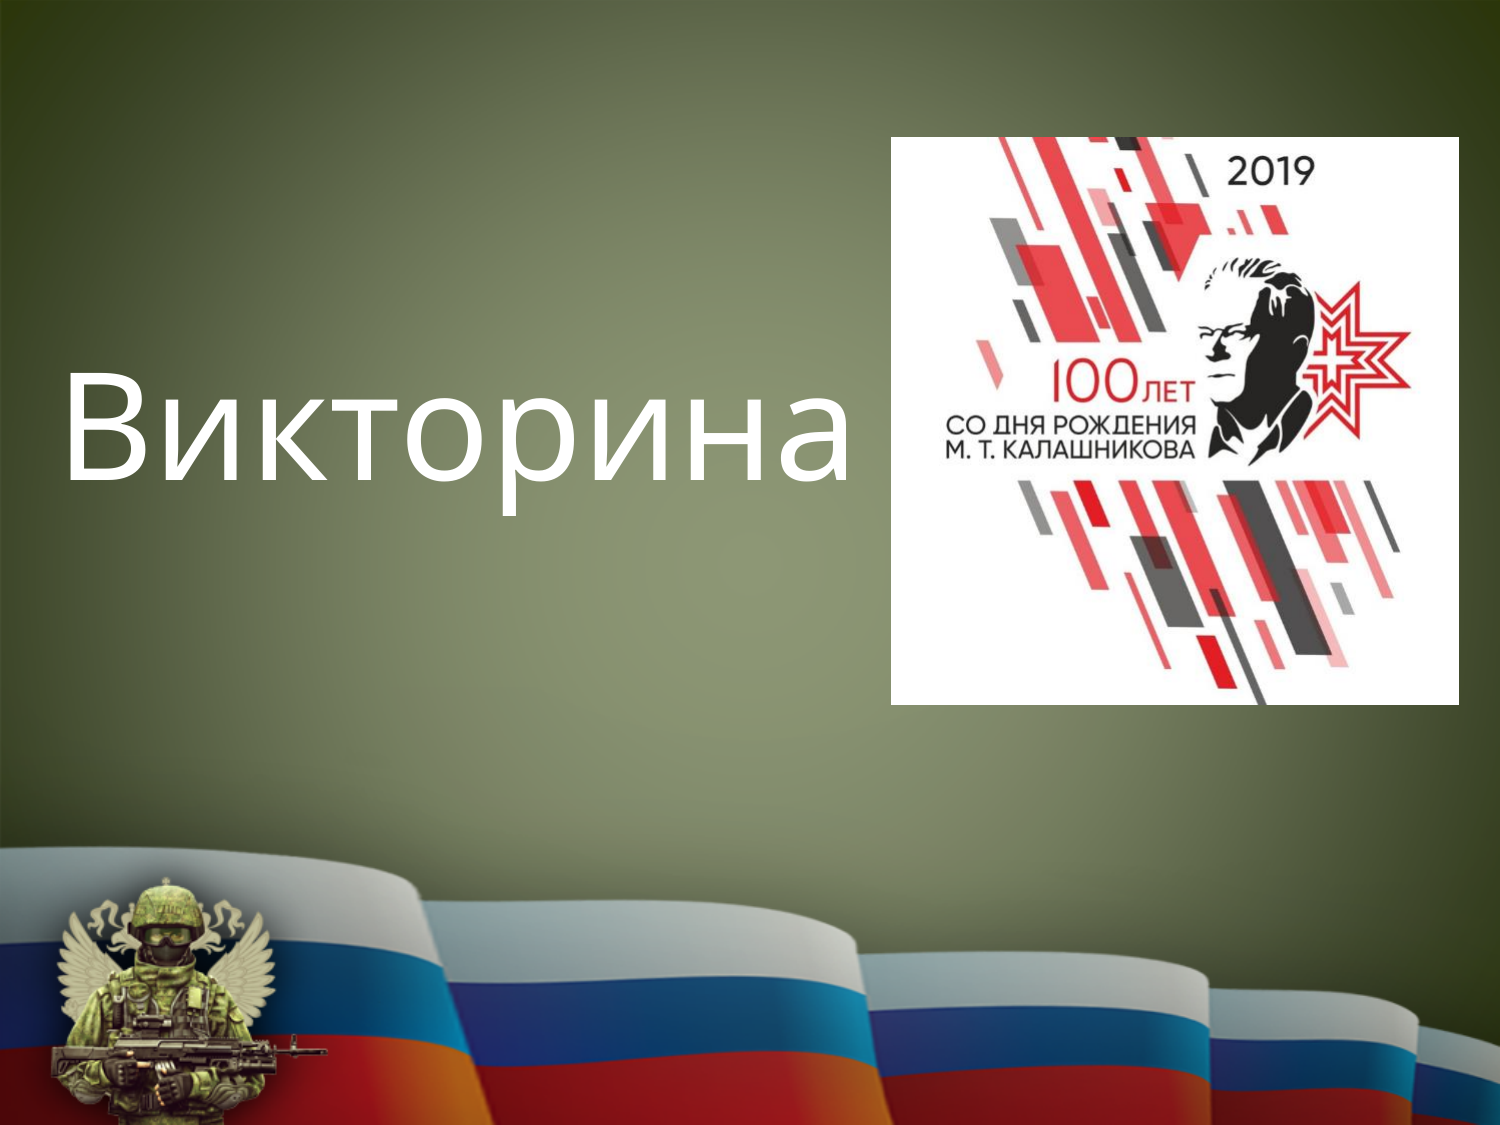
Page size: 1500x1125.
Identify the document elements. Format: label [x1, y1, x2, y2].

picture [891, 136, 1459, 705]
list [0, 0, 1500, 1125]
